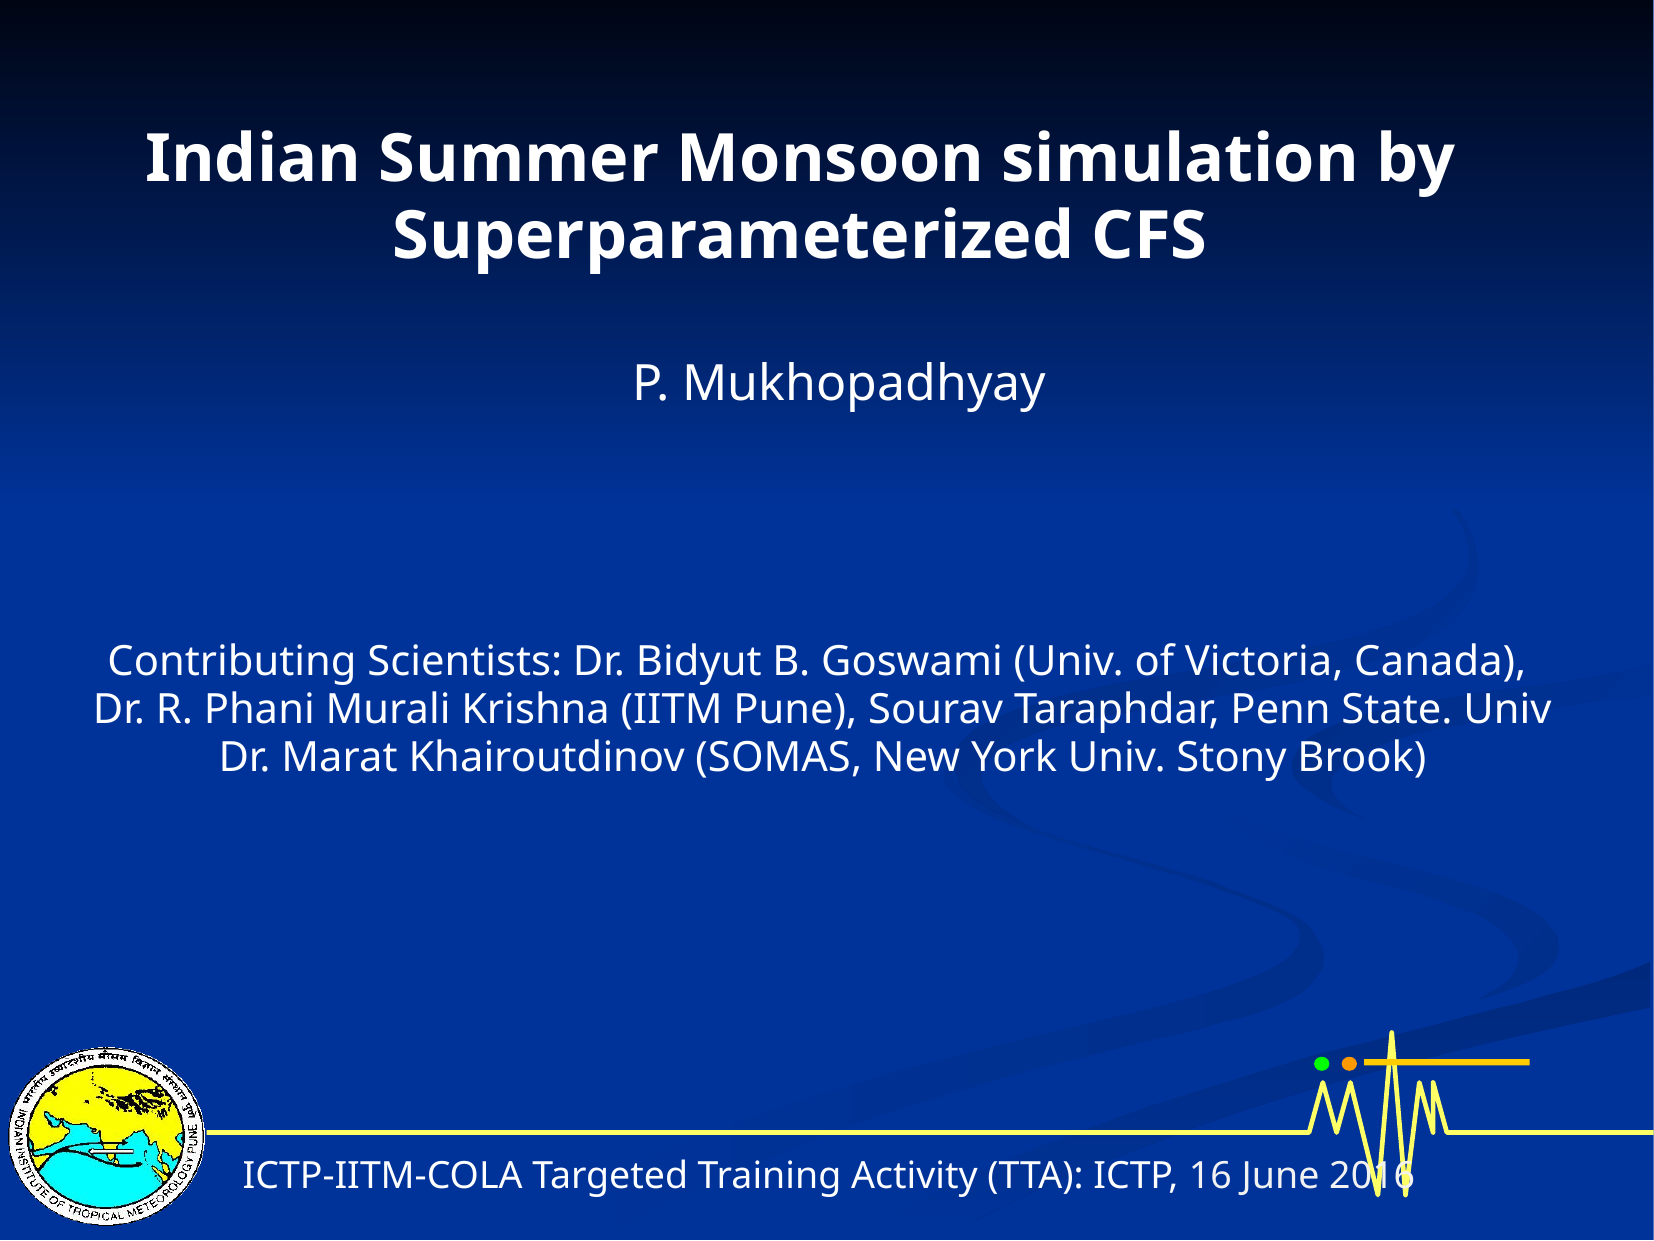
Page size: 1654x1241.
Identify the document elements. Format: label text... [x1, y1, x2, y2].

text_box Indian Summer Monsoon simulation by Superparameterized CFS [45, 111, 1556, 271]
text_box ICTP-IITM-COLA Targeted Training Activity (TTA): ICTP, 16 June 2016 [214, 1145, 1654, 1206]
text_box P. Mukhopadhyay [476, 354, 1202, 418]
picture [0, 1040, 212, 1233]
text_box Contributing Scientists: Dr. Bidyut B. Goswami (Univ. of Victoria, Canada), Dr. R. Phani Murali Krishna (IITM Pune), Sourav Taraphdar, Penn State. Univ Dr. Marat Khairoutdinov (SOMAS, New York Univ. Stony Brook) [0, 535, 1650, 1033]
